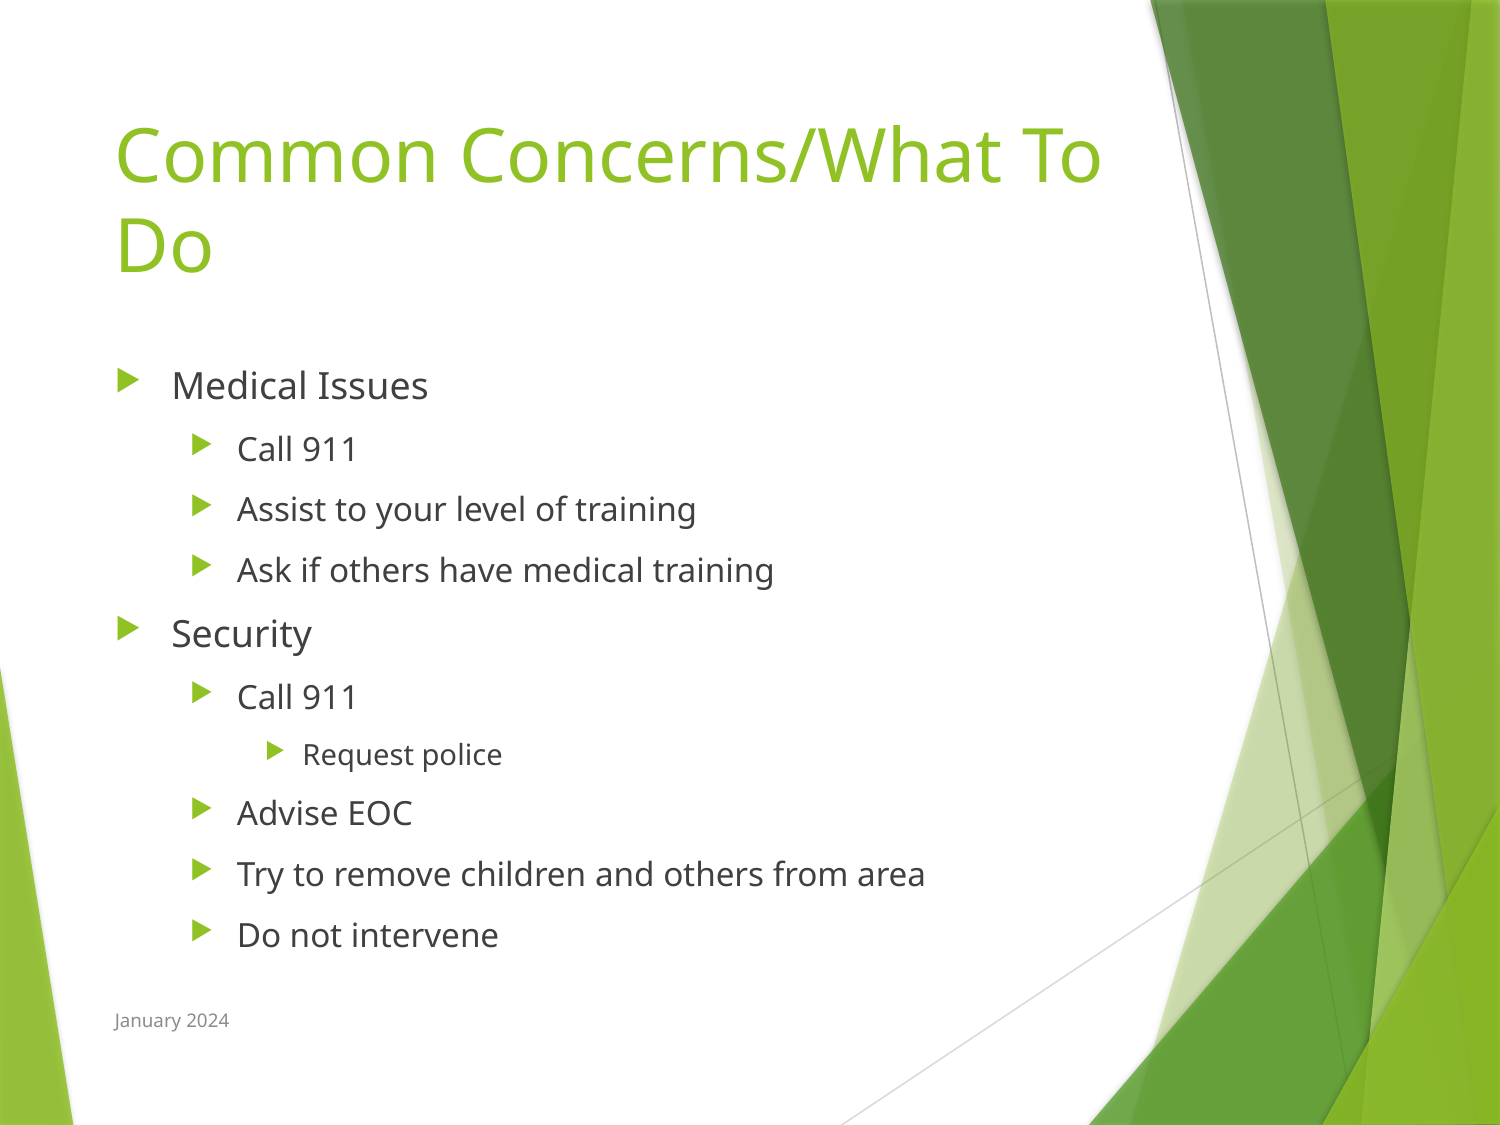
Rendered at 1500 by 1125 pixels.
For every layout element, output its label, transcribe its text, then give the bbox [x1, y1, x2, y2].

title Common Concerns/What To Do [99, 99, 1187, 317]
list Medical Issues Call 911 Assist to your level of training Ask if others have medical training Security Call 911 Request police Advise EOC Try to remove children and others from area Do not intervene [99, 354, 1142, 992]
footer January 2024 [99, 991, 859, 1051]
